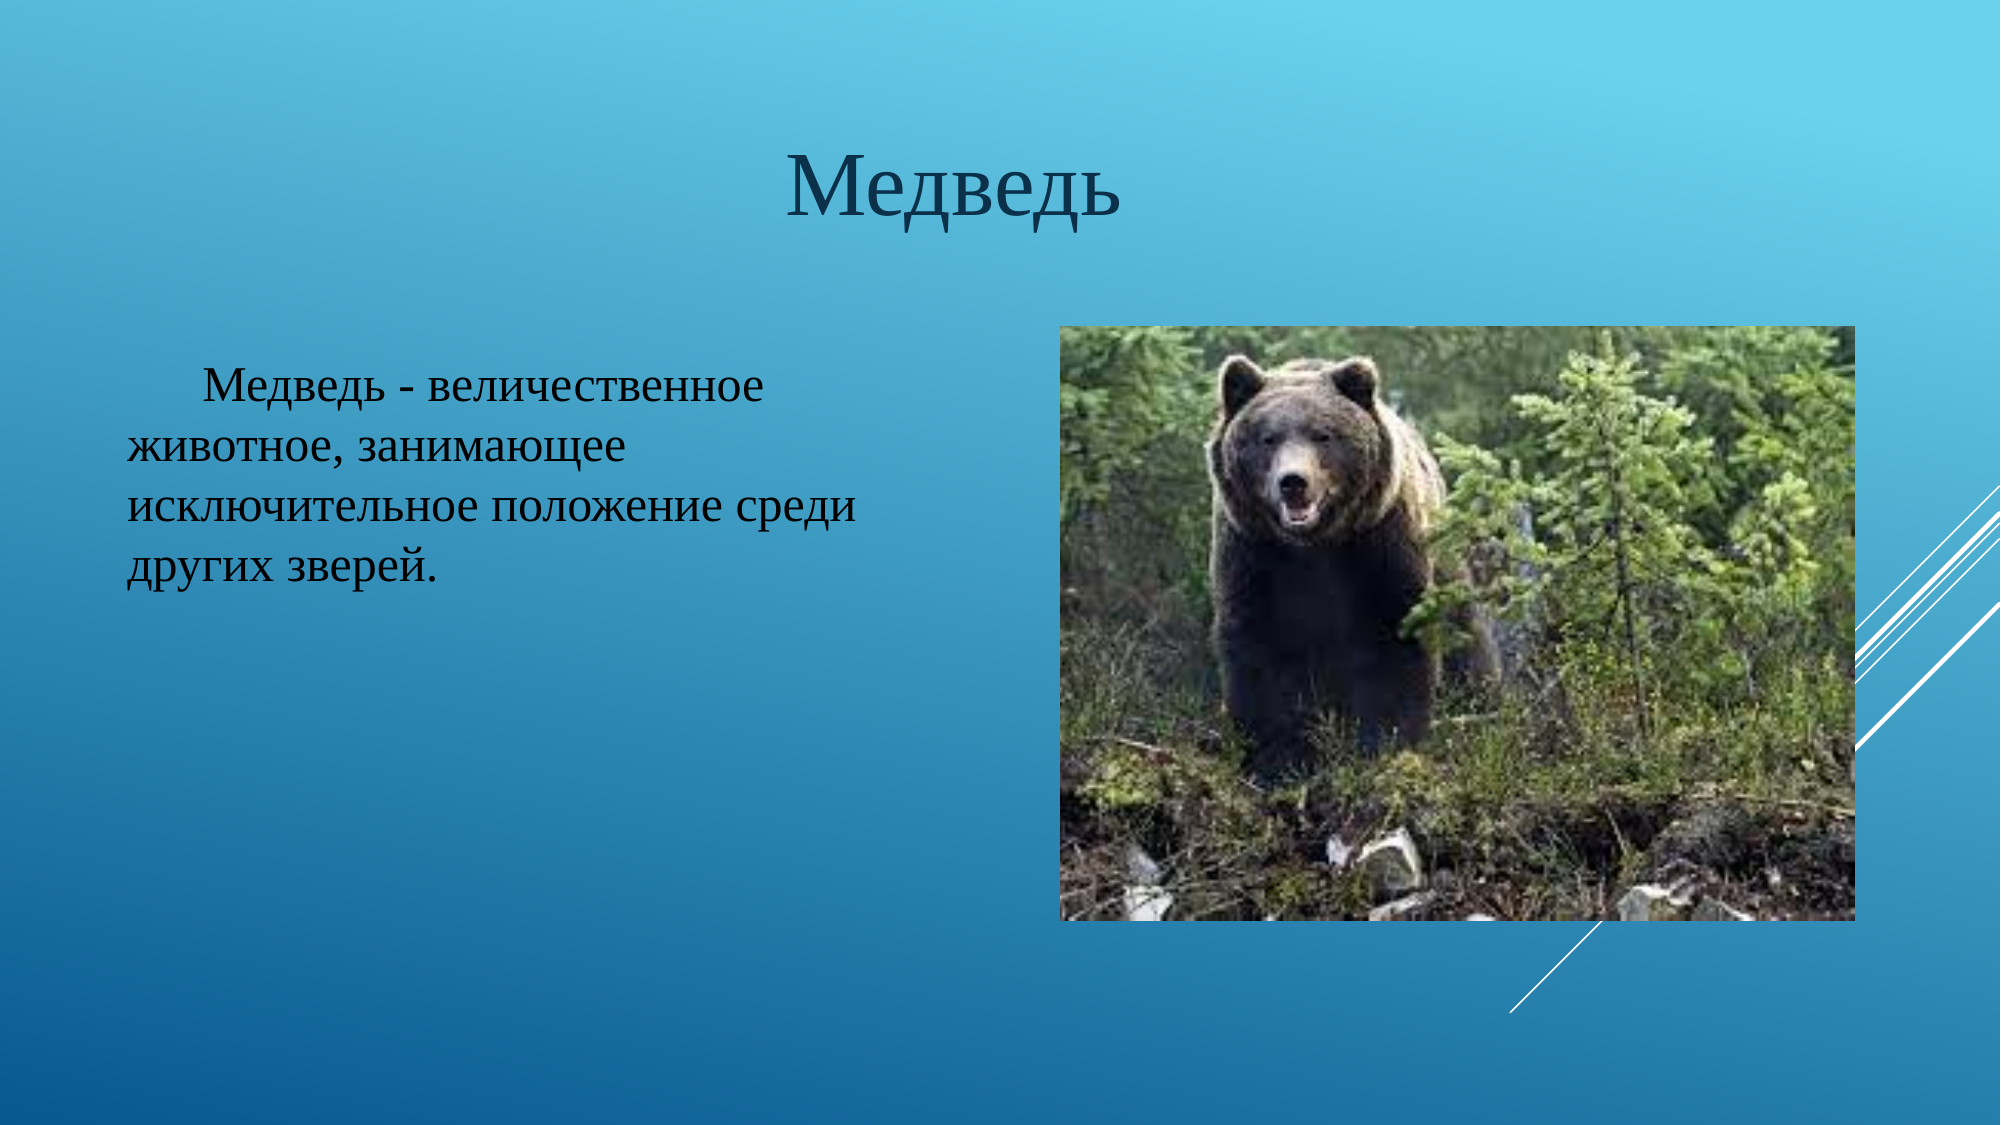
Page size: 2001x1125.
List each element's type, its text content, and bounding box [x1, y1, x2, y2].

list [1060, 325, 1855, 922]
list Медведь - величественное животное, занимающее исключительное положение среди других зверей. [112, 295, 970, 706]
title Медведь [541, 105, 1367, 253]
